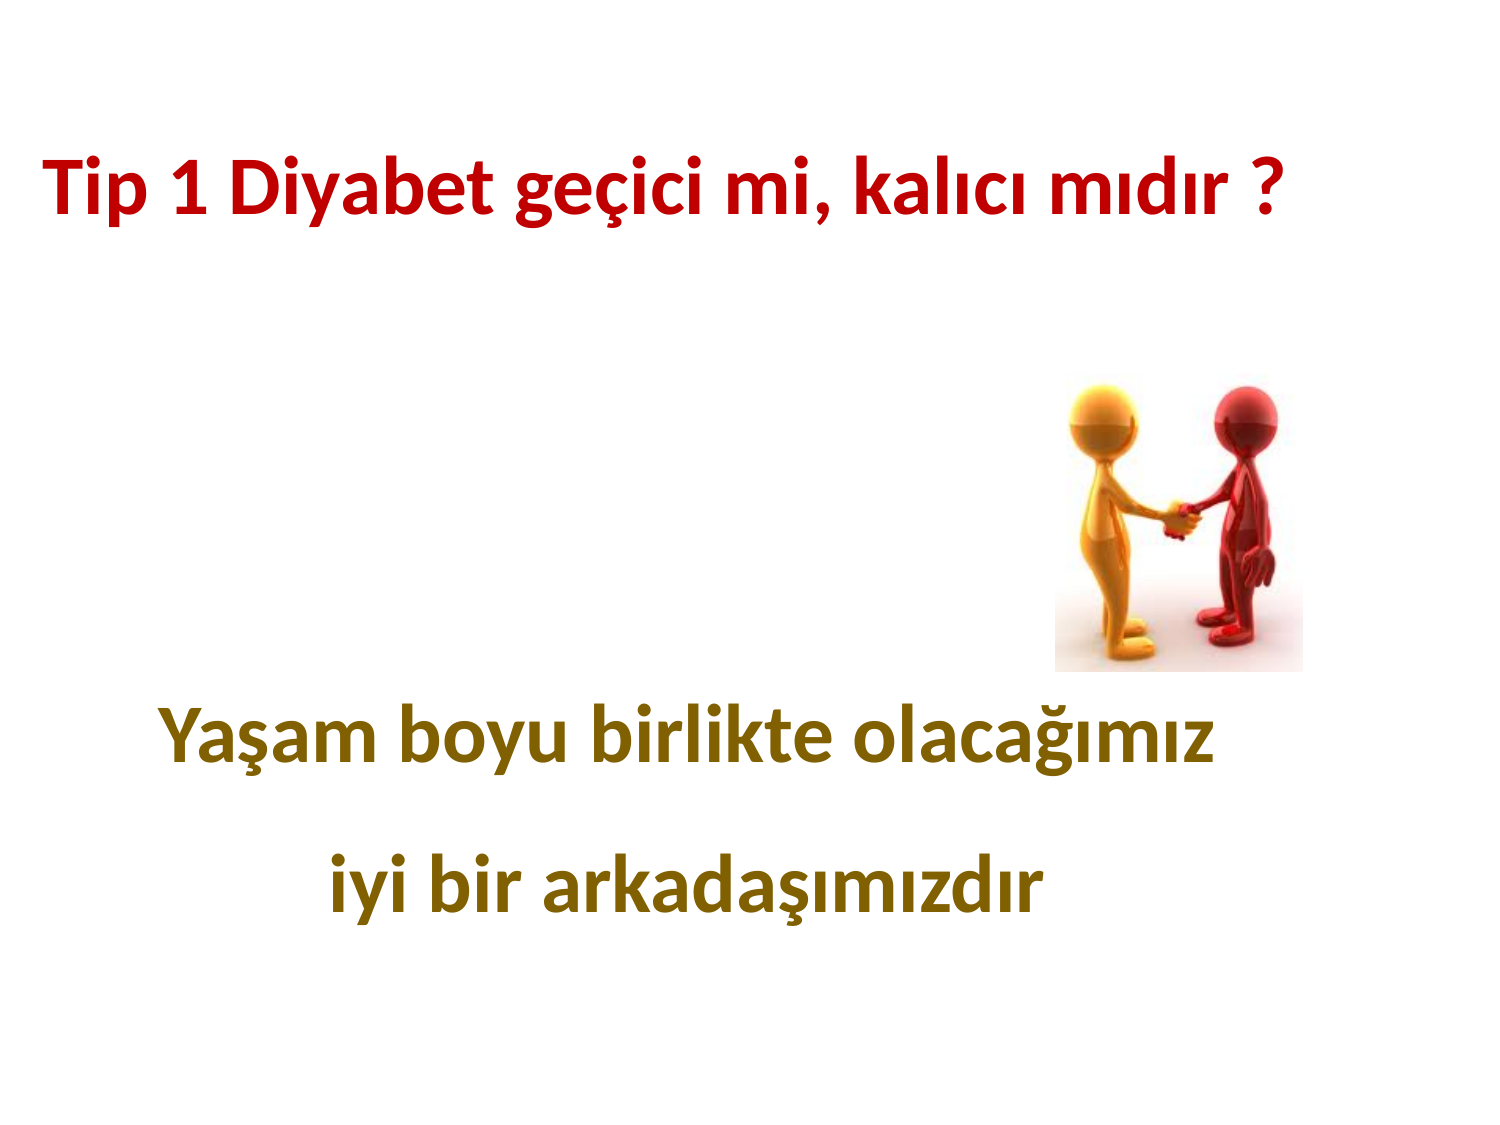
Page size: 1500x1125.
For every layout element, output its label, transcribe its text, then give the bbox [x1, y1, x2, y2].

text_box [136, 373, 1303, 925]
title Tip 1 Diyabet geçici mi, kalıcı mıdır ? [27, 52, 1412, 324]
